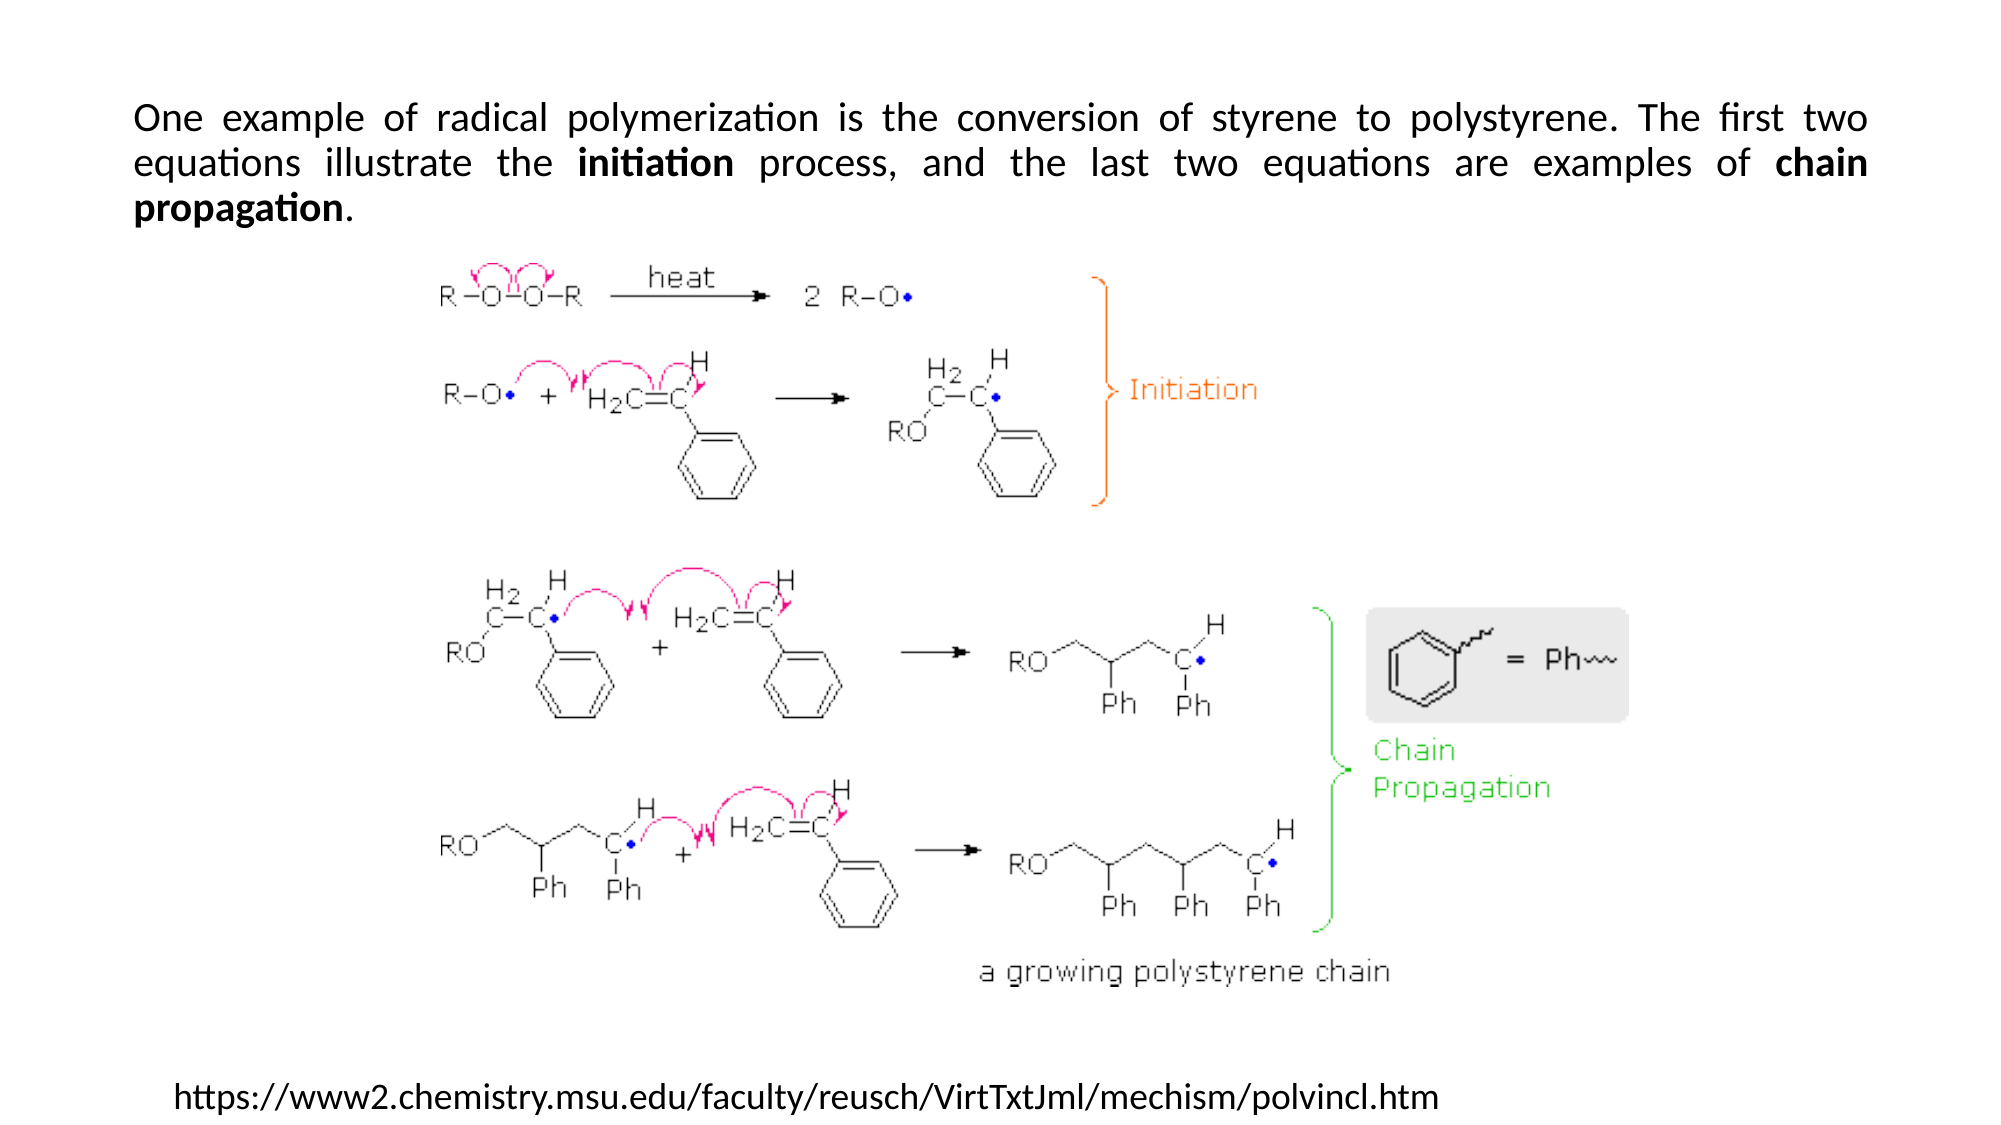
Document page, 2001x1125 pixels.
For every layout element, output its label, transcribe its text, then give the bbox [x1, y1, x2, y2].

list One example of radical polymerization is the conversion of styrene to polystyrene. The first two equations illustrate the initiation process, and the last two equations are examples of chain propagation. [118, 88, 1884, 248]
text_box https://www2.chemistry.msu.edu/faculty/reusch/VirtTxtJml/mechism/polvincl.htm [158, 1064, 1856, 1125]
picture [441, 263, 1629, 987]
